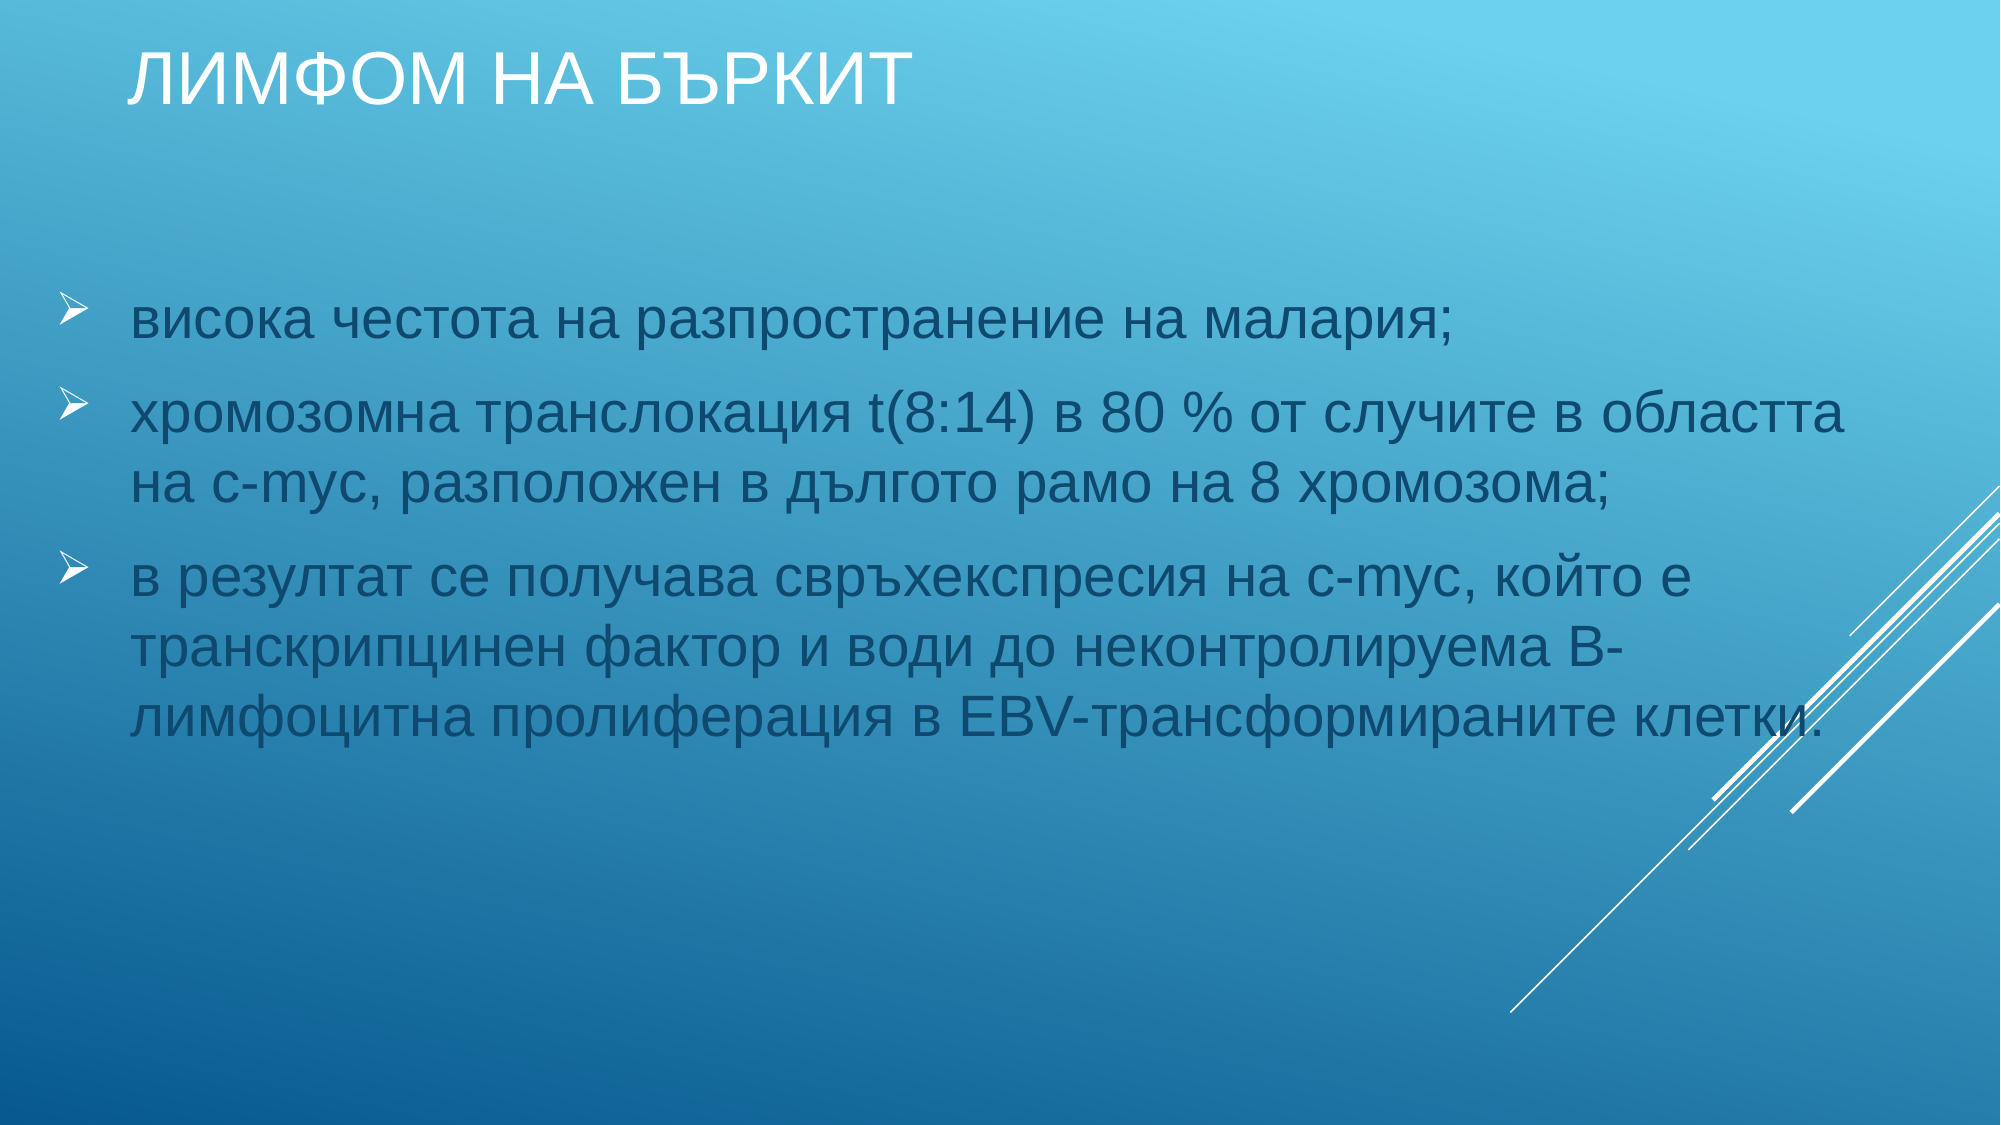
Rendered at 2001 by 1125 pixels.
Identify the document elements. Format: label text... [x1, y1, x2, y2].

list висока честота на разпространение на малария; хромозомна транслокация t(8:14) в 80 % от случите в областта на c-myc, разположен в дългото рамо на 8 хромозома; в резултат се получава свръхекспресия на c-myc, който е транскрипцинен фактор и води до неконтролируема В-лимфоцитна пролиферация в ЕBV-трансформираните клетки. [40, 272, 1937, 1084]
title Лимфом на Бъркит [112, 0, 1513, 128]
